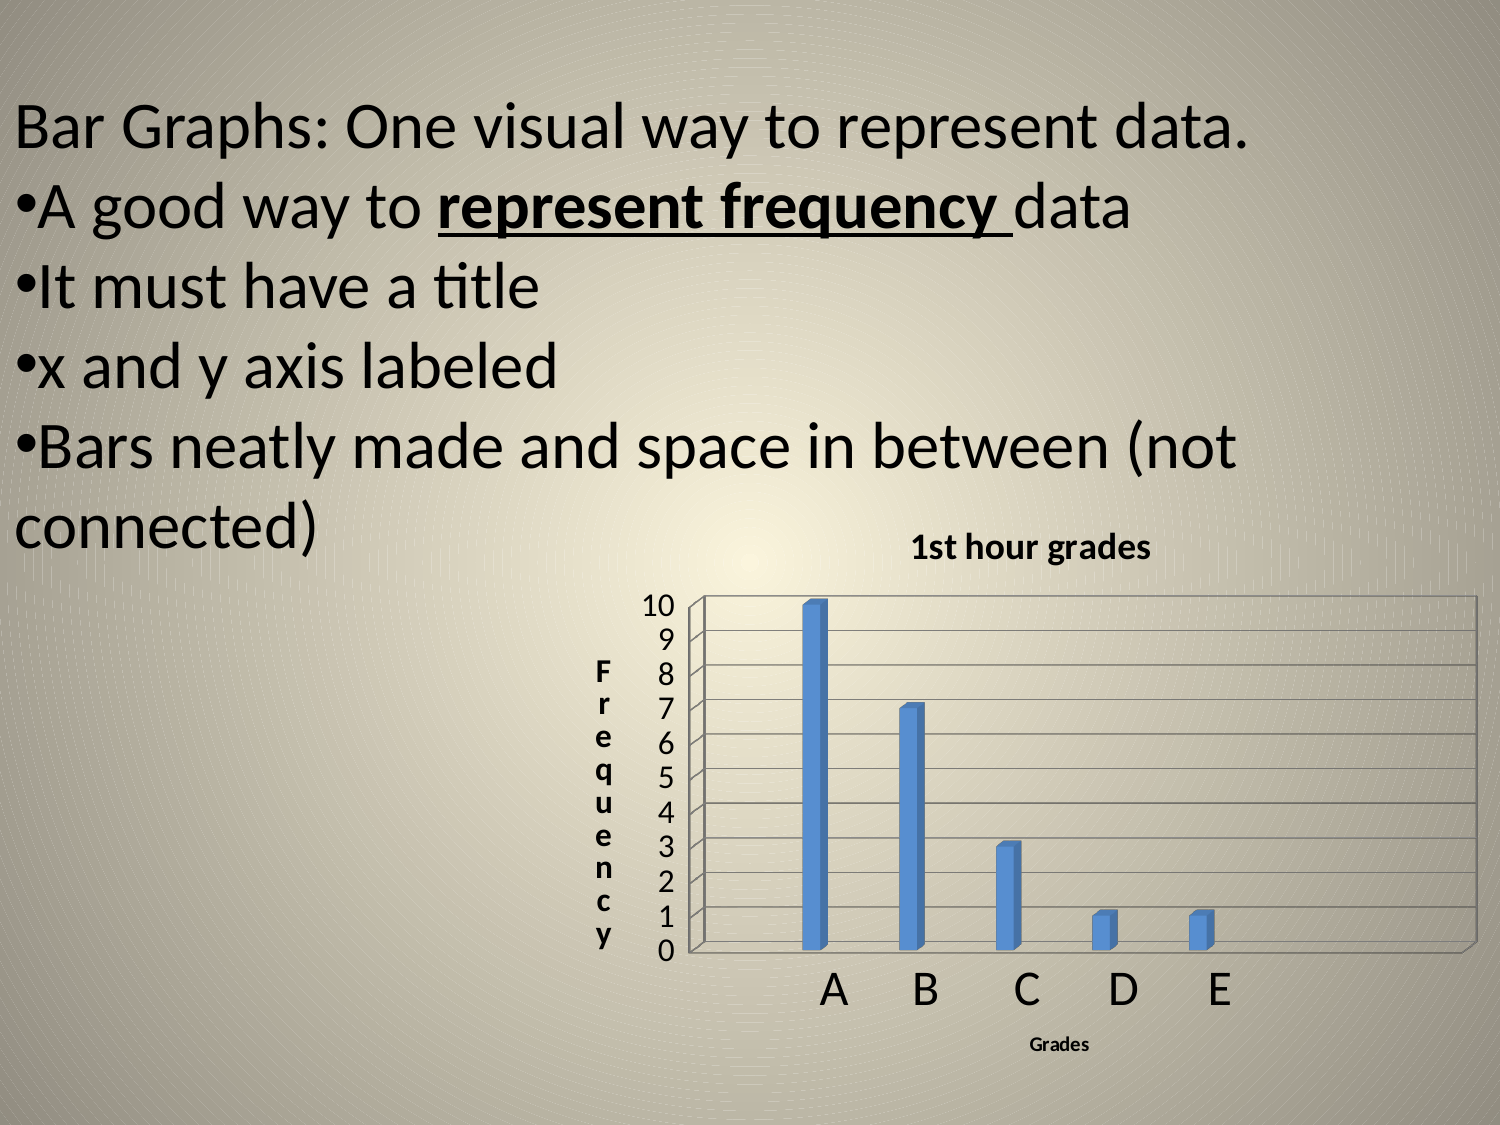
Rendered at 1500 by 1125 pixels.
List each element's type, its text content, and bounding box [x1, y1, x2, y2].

text_box Bar Graphs: One visual way to represent data. A good way to represent frequency data It must have a title x and y axis labeled Bars neatly made and space in between (not connected) [0, 74, 1325, 615]
chart [562, 499, 1500, 1088]
